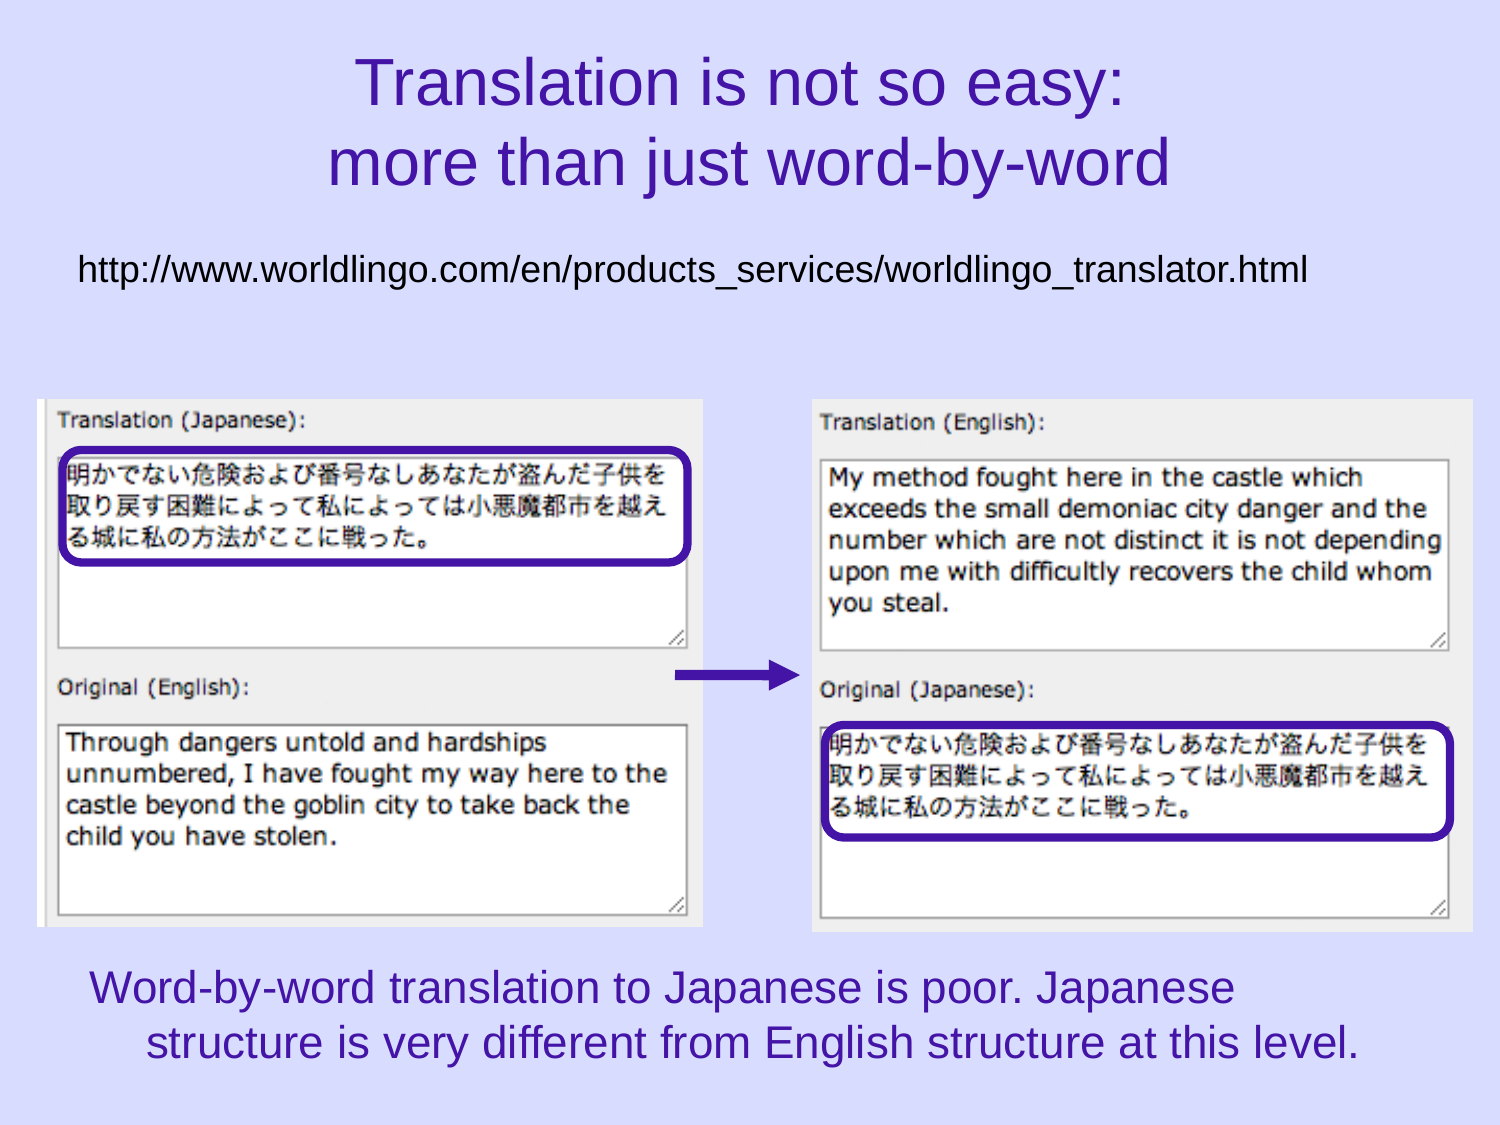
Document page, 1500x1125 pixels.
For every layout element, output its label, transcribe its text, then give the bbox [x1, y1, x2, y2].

text_box [707, 668, 800, 682]
title Translation is not so easy: more than just word-by-word [112, 24, 1388, 213]
picture [37, 399, 703, 928]
text_box Word-by-word translation to Japanese is poor. Japanese structure is very different from English structure at this level. [74, 949, 1425, 1100]
picture [812, 399, 1474, 932]
list http://www.worldlingo.com/en/products_services/worldlingo_translator.html [62, 237, 1413, 388]
